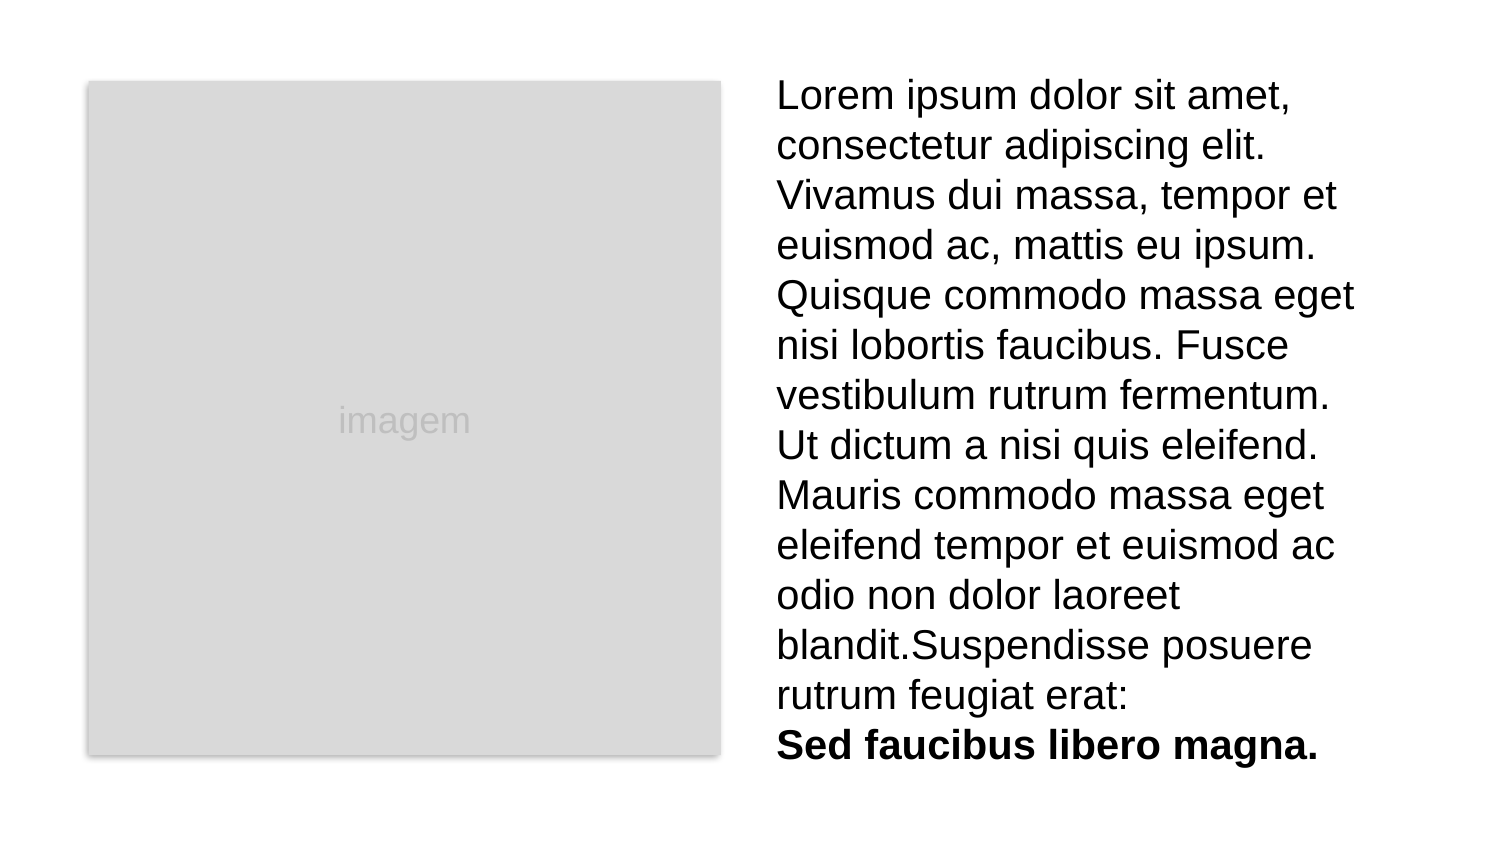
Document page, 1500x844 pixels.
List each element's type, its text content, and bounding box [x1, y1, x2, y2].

text_box imagem [88, 80, 722, 756]
text_box Lorem ipsum dolor sit amet, consectetur adipiscing elit. Vivamus dui massa, tempor et euismod ac, mattis eu ipsum. Quisque commodo massa eget nisi lobortis faucibus. Fusce vestibulum rutrum fermentum. Ut dictum a nisi quis eleifend. Mauris commodo massa eget eleifend tempor et euismod ac odio non dolor laoreet blandit.Suspendisse posuere rutrum feugiat erat: Sed faucibus libero magna. [776, 80, 1412, 755]
